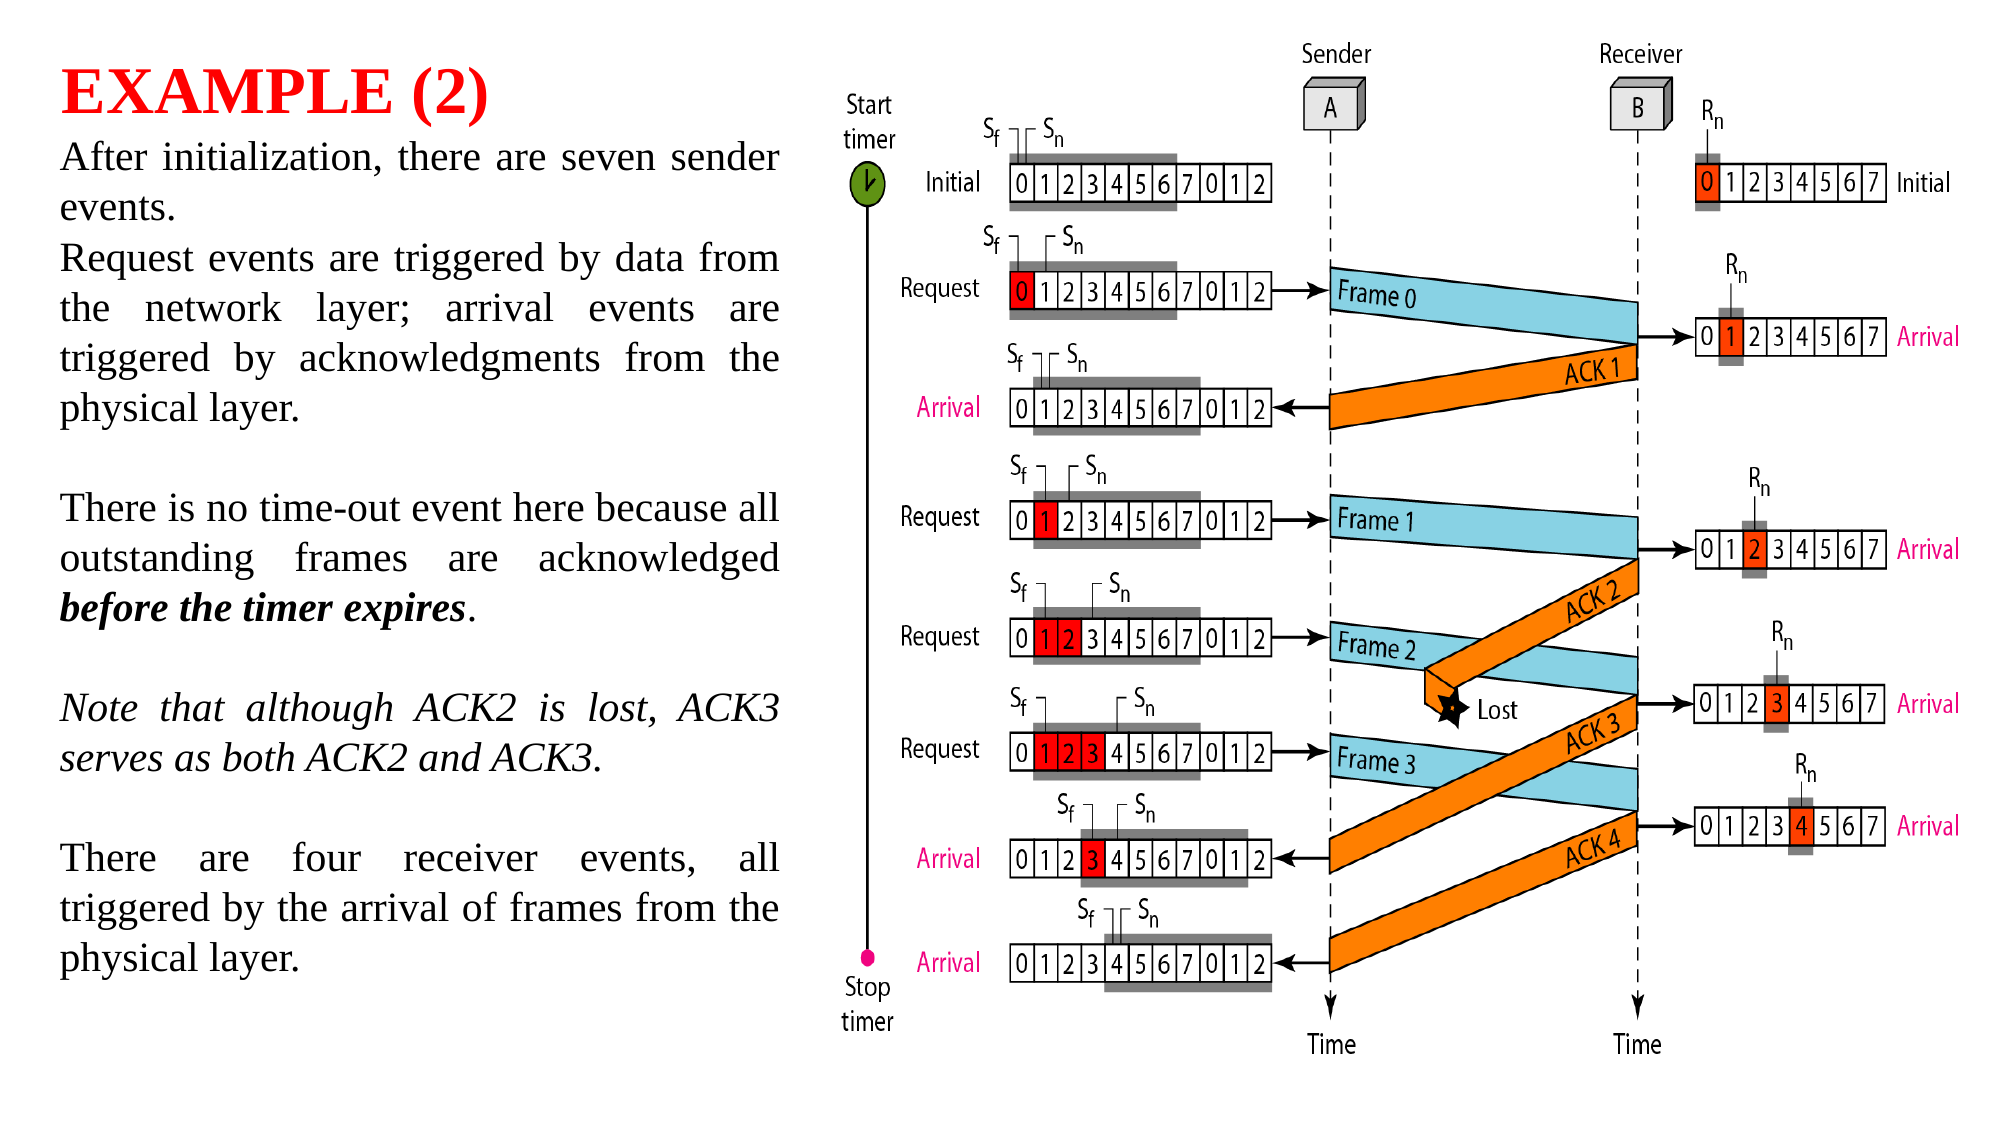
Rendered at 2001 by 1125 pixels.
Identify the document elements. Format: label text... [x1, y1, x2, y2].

text_box After initialization, there are seven sender events. Request events are triggered by data from the network layer; arrival events are triggered by acknowledgments from the physical layer. There is no time-out event here because all outstanding frames are acknowledged before the timer expires. Note that although ACK2 is lost, ACK3 serves as both ACK2 and ACK3. There are four receiver events, all triggered by the arrival of frames from the physical layer. [44, 121, 796, 987]
text_box EXAMPLE (2) [46, 0, 506, 121]
picture [841, 38, 1960, 1062]
